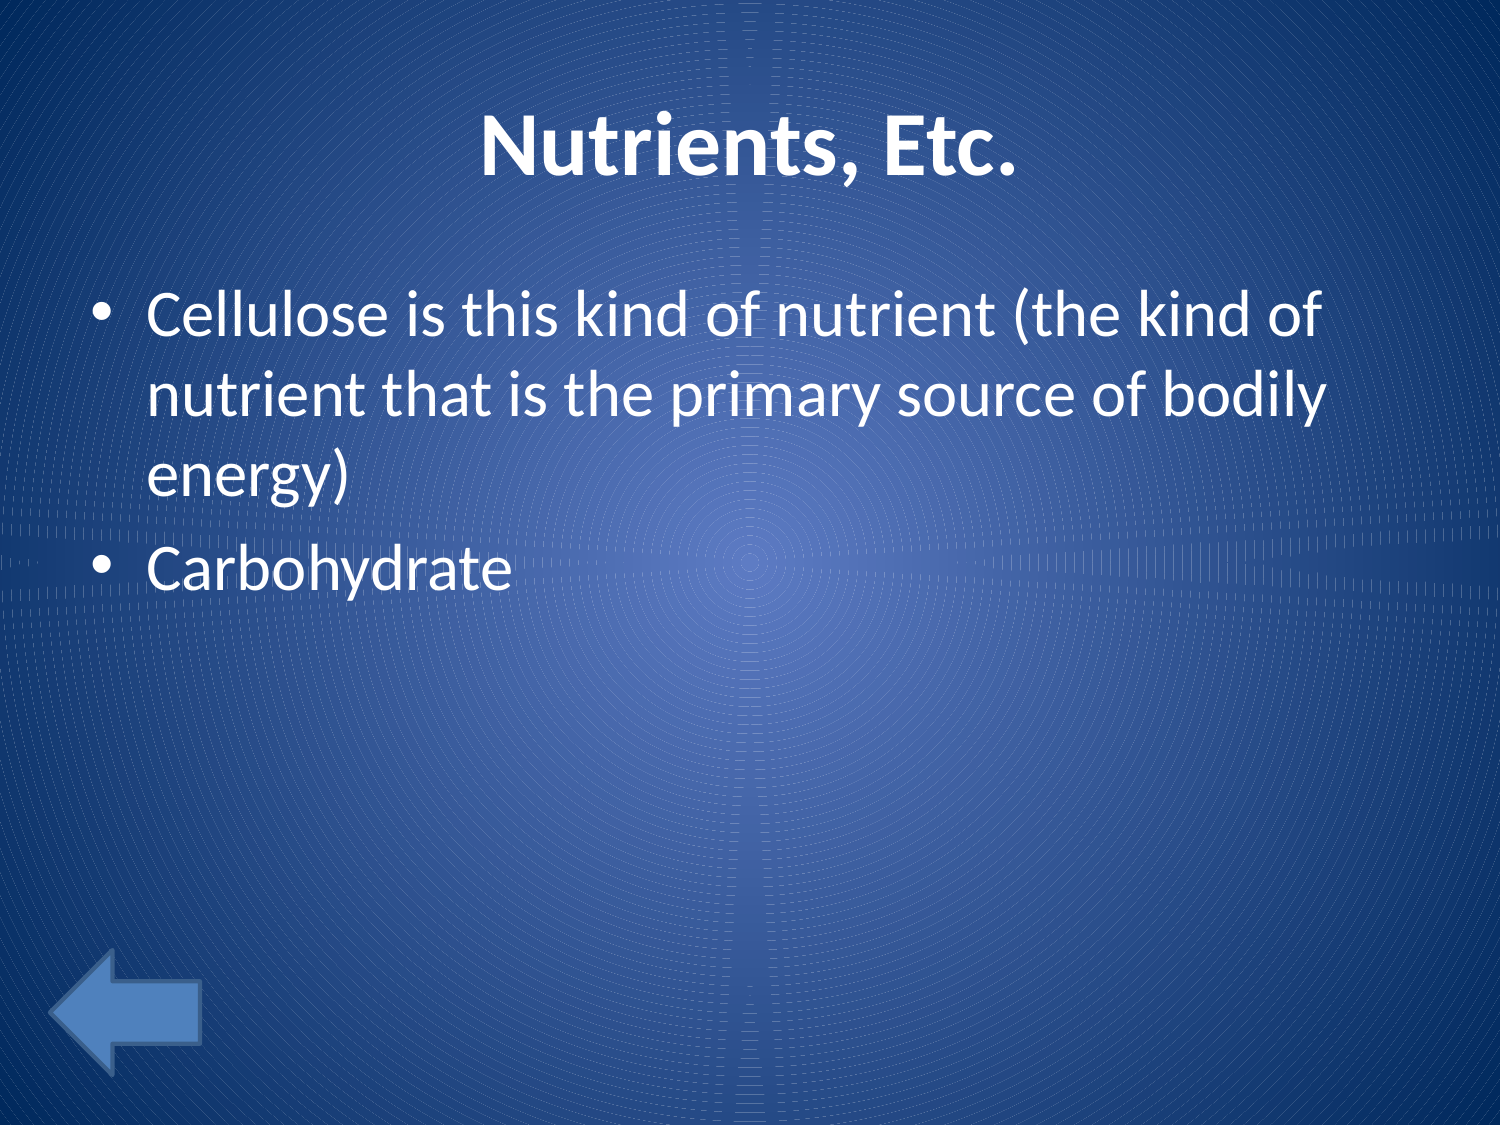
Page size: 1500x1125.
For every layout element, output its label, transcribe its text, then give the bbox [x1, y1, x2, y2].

title Nutrients, Etc. [75, 45, 1425, 233]
list Cellulose is this kind of nutrient (the kind of nutrient that is the primary source of bodily energy) Carbohydrate [75, 262, 1425, 1005]
text_box [47, 948, 203, 1077]
